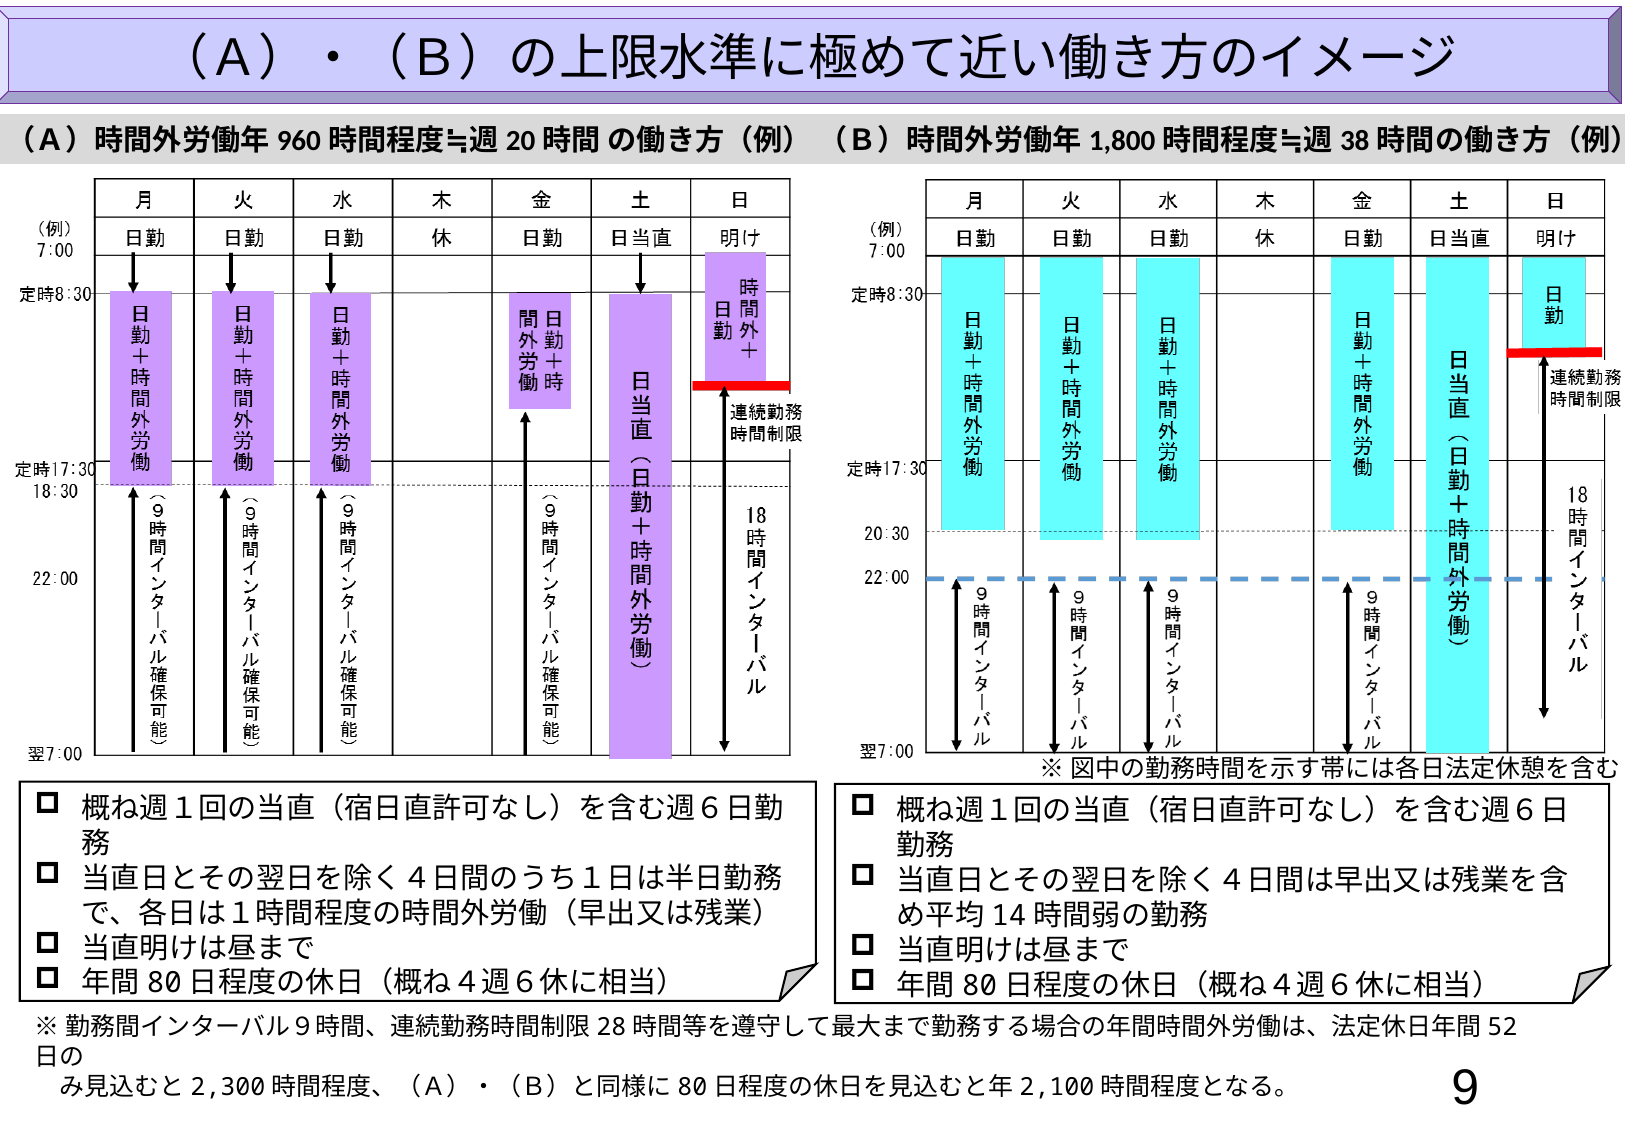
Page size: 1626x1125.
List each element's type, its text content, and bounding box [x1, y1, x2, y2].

text_box ※勤務間インターバル９時間、連続勤務時間制限28時間等を遵守して最大まで勤務する場合の年間時間外労働は、法定休日年間52日の み見込むと2,300時間程度、（Ａ）・（Ｂ）と同様に80日程度の休日を見込むと年2,100時間程度となる。 [19, 1003, 1552, 1109]
text_box 9 [1436, 1046, 1625, 1122]
text_box （Ａ）・（Ｂ）の上限水準に極めて近い働き方のイメージ [0, 6, 1622, 105]
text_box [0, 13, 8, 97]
picture [834, 178, 1625, 772]
text_box 概ね週１回の当直（宿日直許可なし）を含む週６日勤務 当直日とその翌日を除く４日間のうち１日は半日勤務で、各日は１時間程度の時間外労働（早出又は残業） 当直明けは昼まで 年間80日程度の休日（概ね４週６休に相当） [18, 780, 820, 1002]
text_box ※図中の勤務時間を示す帯には各日法定休憩を含む [1024, 772, 1625, 790]
text_box 概ね週１回の当直（宿日直許可なし）を含む週６日勤務 当直日とその翌日を除く４日間は早出又は残業を含め平均14時間弱の勤務 当直明けは昼まで 年間80日程度の休日（概ね４週６休に相当） [833, 782, 1613, 1005]
text_box （Ｂ）時間外労働年1,800時間程度≒週38時間の働き方（例） [803, 114, 1625, 164]
text_box （Ａ）時間外労働年960時間程度≒週20時間 の働き方（例） [0, 114, 803, 164]
picture [2, 177, 814, 793]
table_cell [0, 7, 1618, 18]
